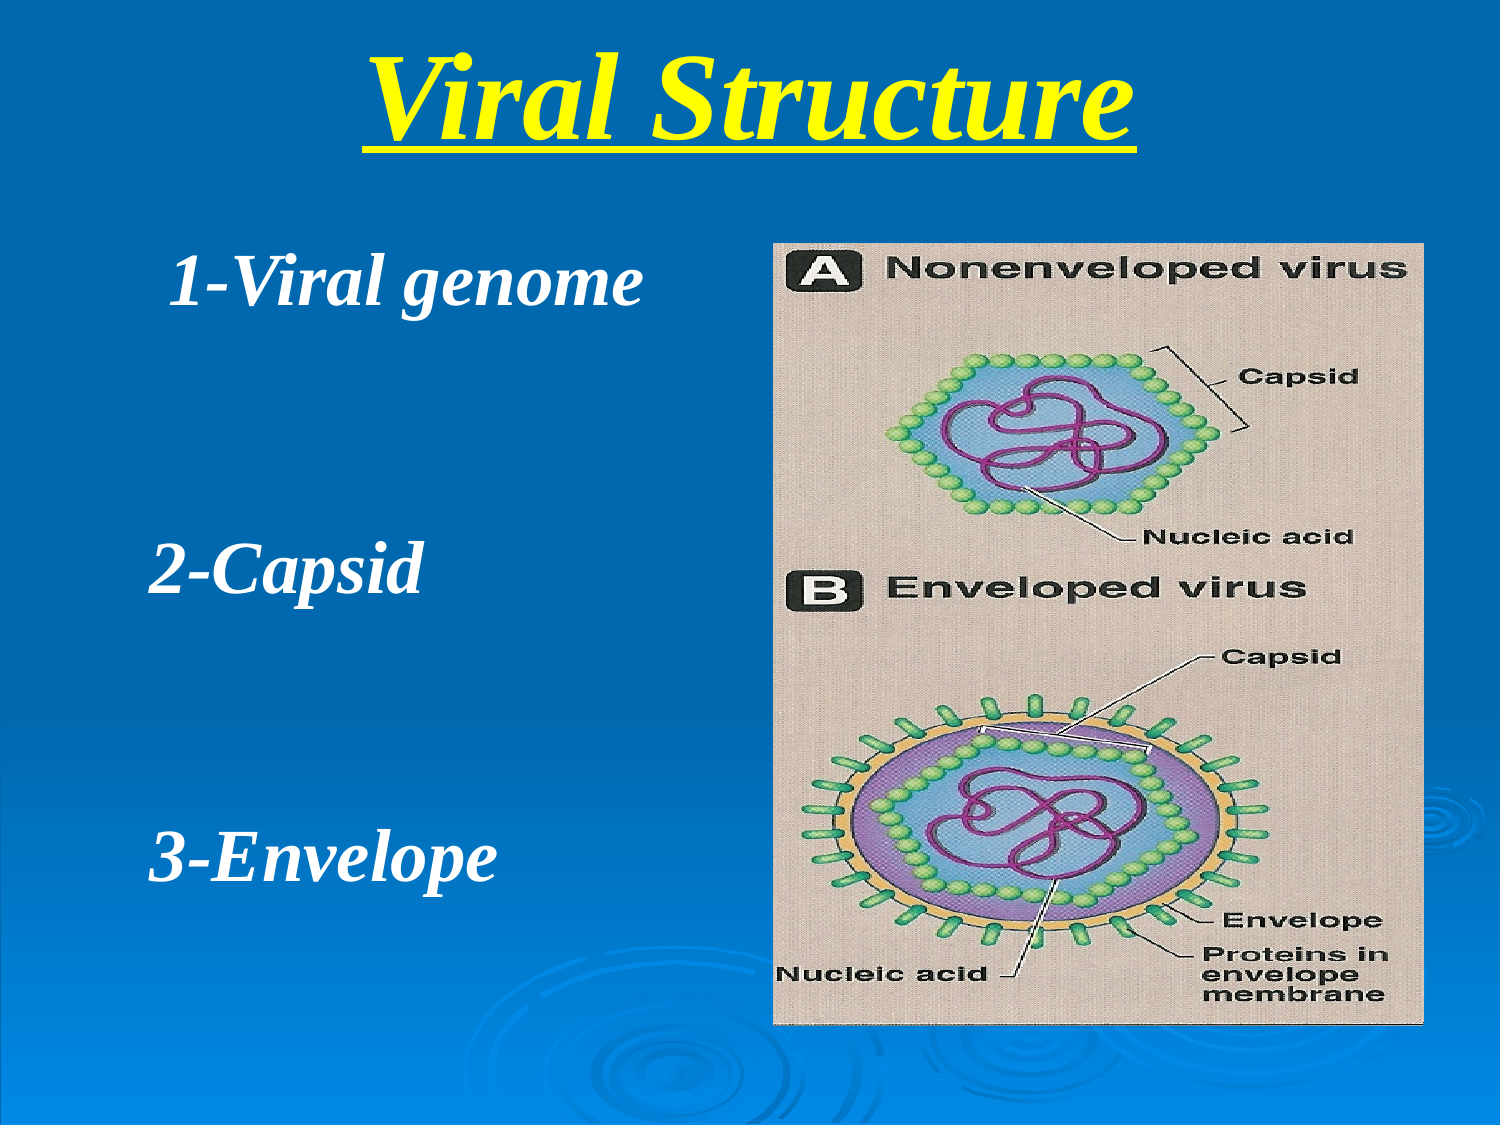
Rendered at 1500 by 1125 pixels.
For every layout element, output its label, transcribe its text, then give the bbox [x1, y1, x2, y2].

title Viral Structure [74, 45, 1426, 233]
picture [773, 243, 1424, 1026]
list [819, 326, 1483, 1069]
list 1-Viral genome 2-Capsid 3-Envelope [134, 233, 798, 977]
